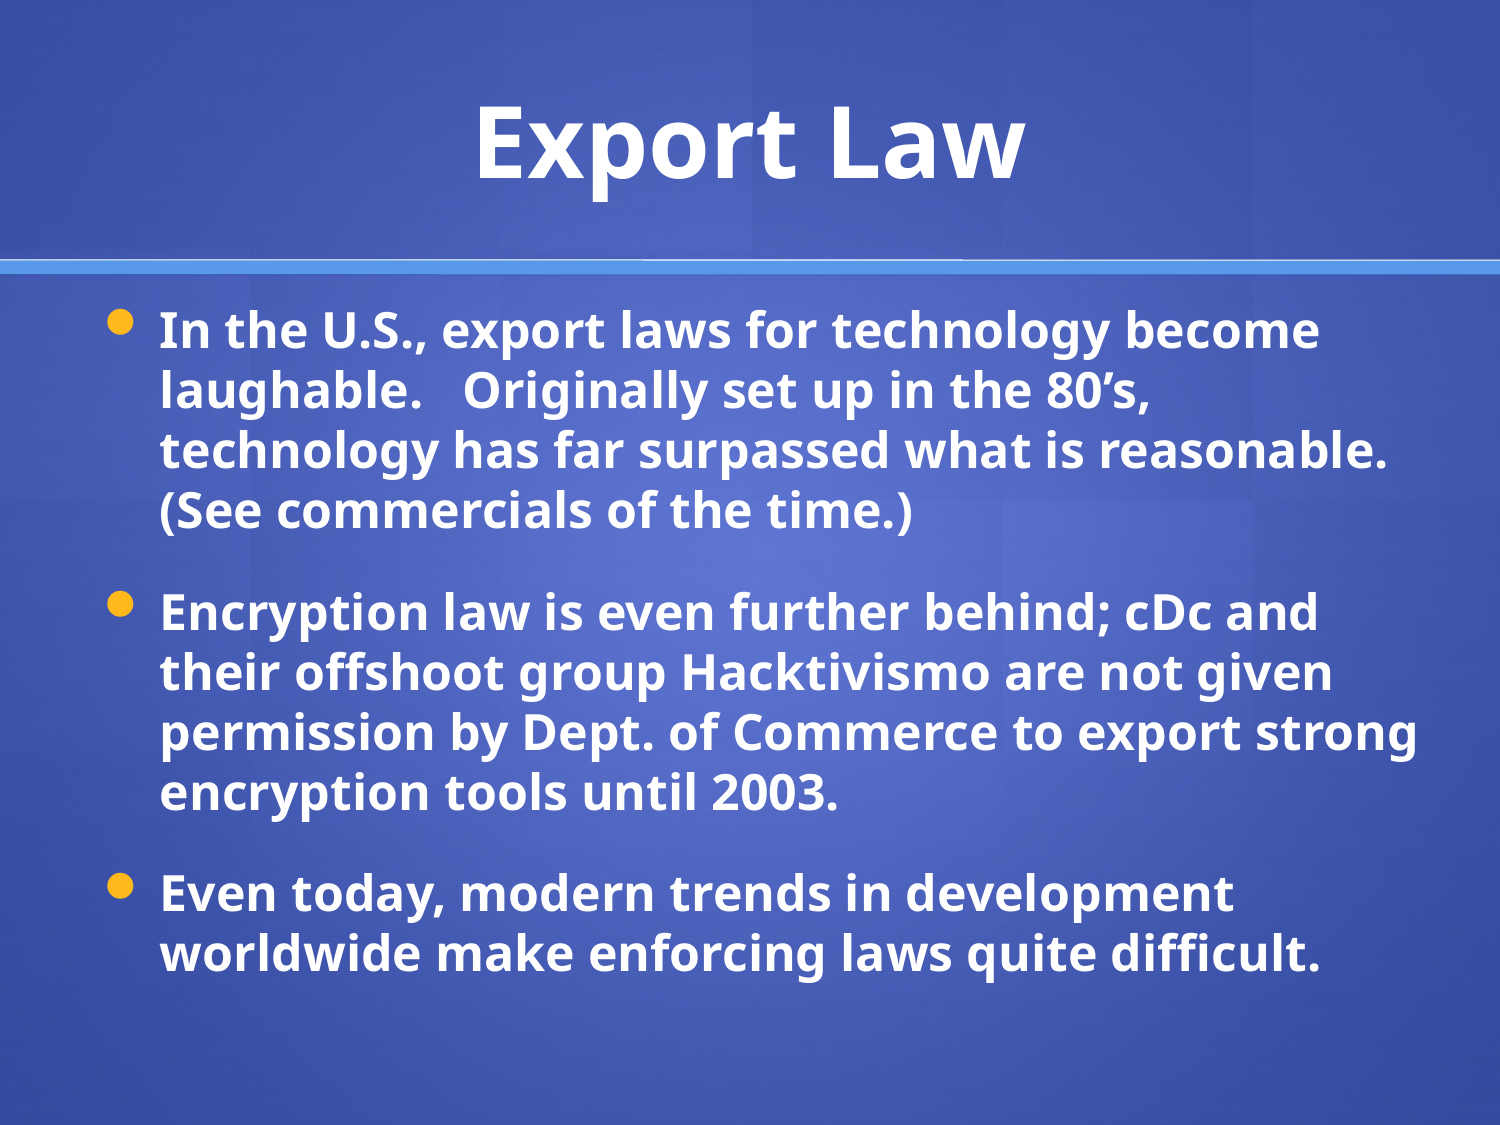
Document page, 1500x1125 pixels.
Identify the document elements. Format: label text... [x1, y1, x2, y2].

list In the U.S., export laws for technology become laughable. Originally set up in the 80’s, technology has far surpassed what is reasonable. (See commercials of the time.) Encryption law is even further behind; cDc and their offshoot group Hacktivismo are not given permission by Dept. of Commerce to export strong encryption tools until 2003. Even today, modern trends in development worldwide make enforcing laws quite difficult. [88, 290, 1439, 1071]
title Export Law [75, 45, 1425, 233]
